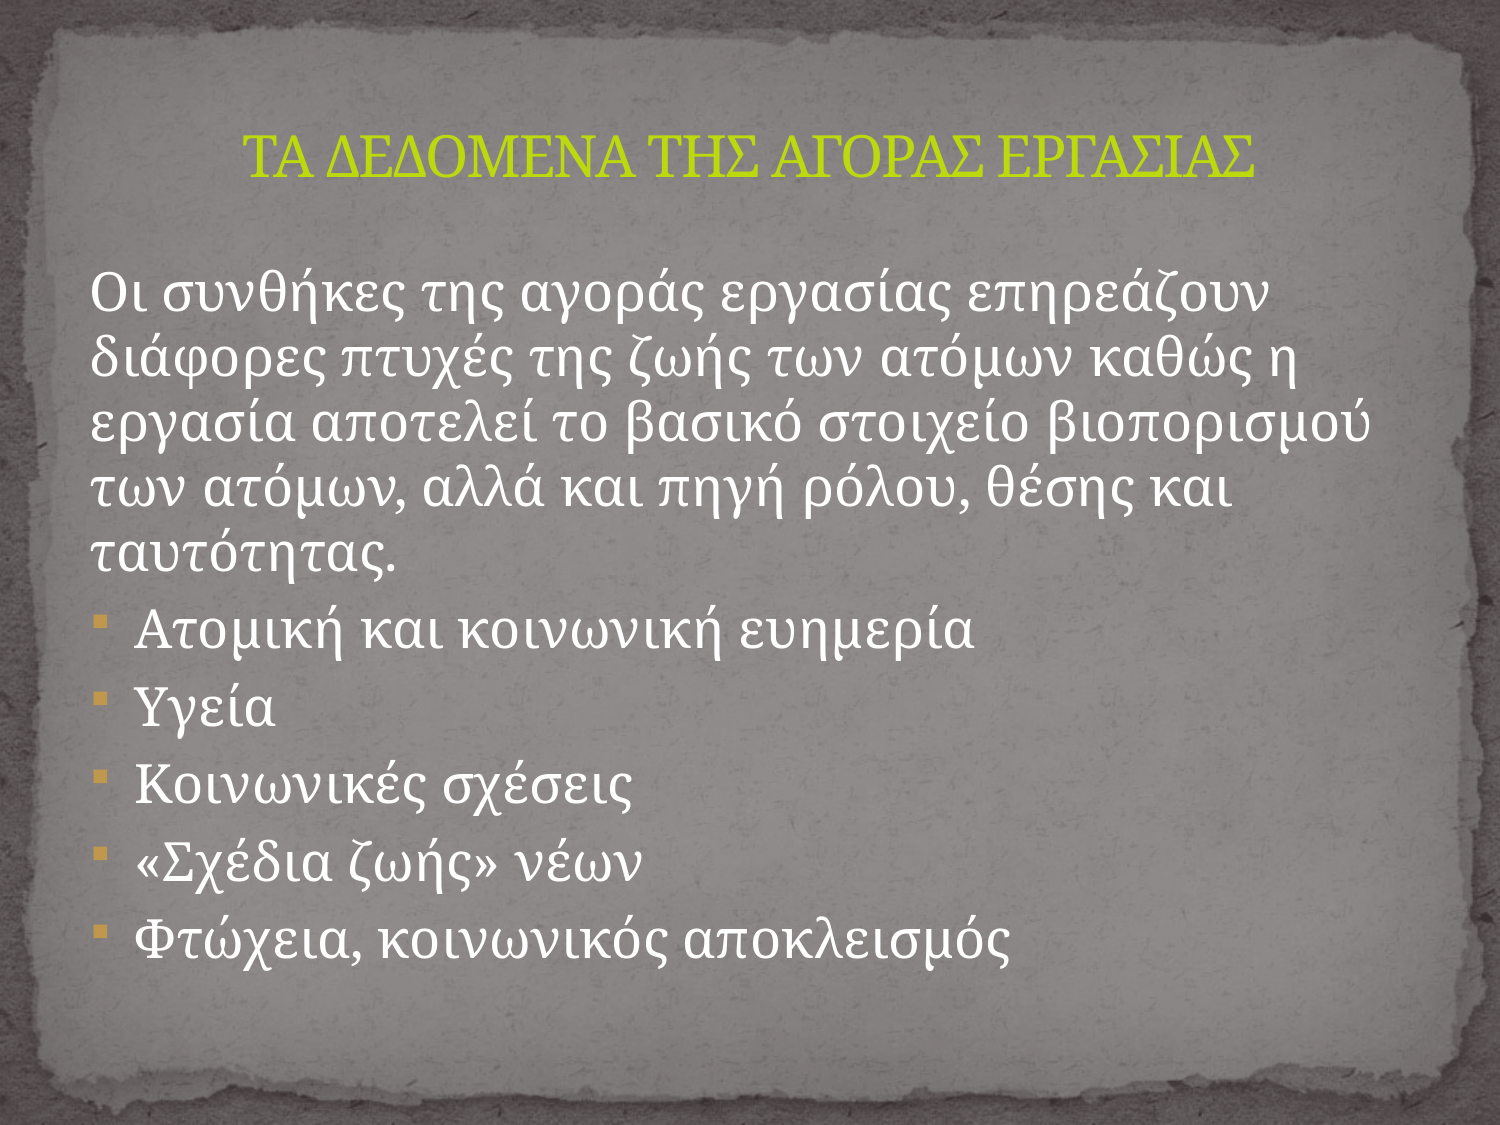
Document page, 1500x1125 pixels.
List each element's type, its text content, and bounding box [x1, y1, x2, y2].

title ΤΑ ΔΕΔΟΜΕΝΑ ΤΗΣ ΑΓΟΡΑΣ ΕΡΓΑΣΙΑΣ [74, 24, 1425, 197]
list Οι συνθήκες της αγοράς εργασίας επηρεάζουν διάφορες πτυχές της ζωής των ατόμων καθώς η εργασία αποτελεί το βασικό στοιχείο βιοπορισμού των ατόμων, αλλά και πηγή ρόλου, θέσης και ταυτότητας. Ατομική και κοινωνική ευημερία Υγεία Κοινωνικές σχέσεις «Σχέδια ζωής» νέων Φτώχεια, κοινωνικός αποκλεισμός [75, 249, 1425, 1000]
